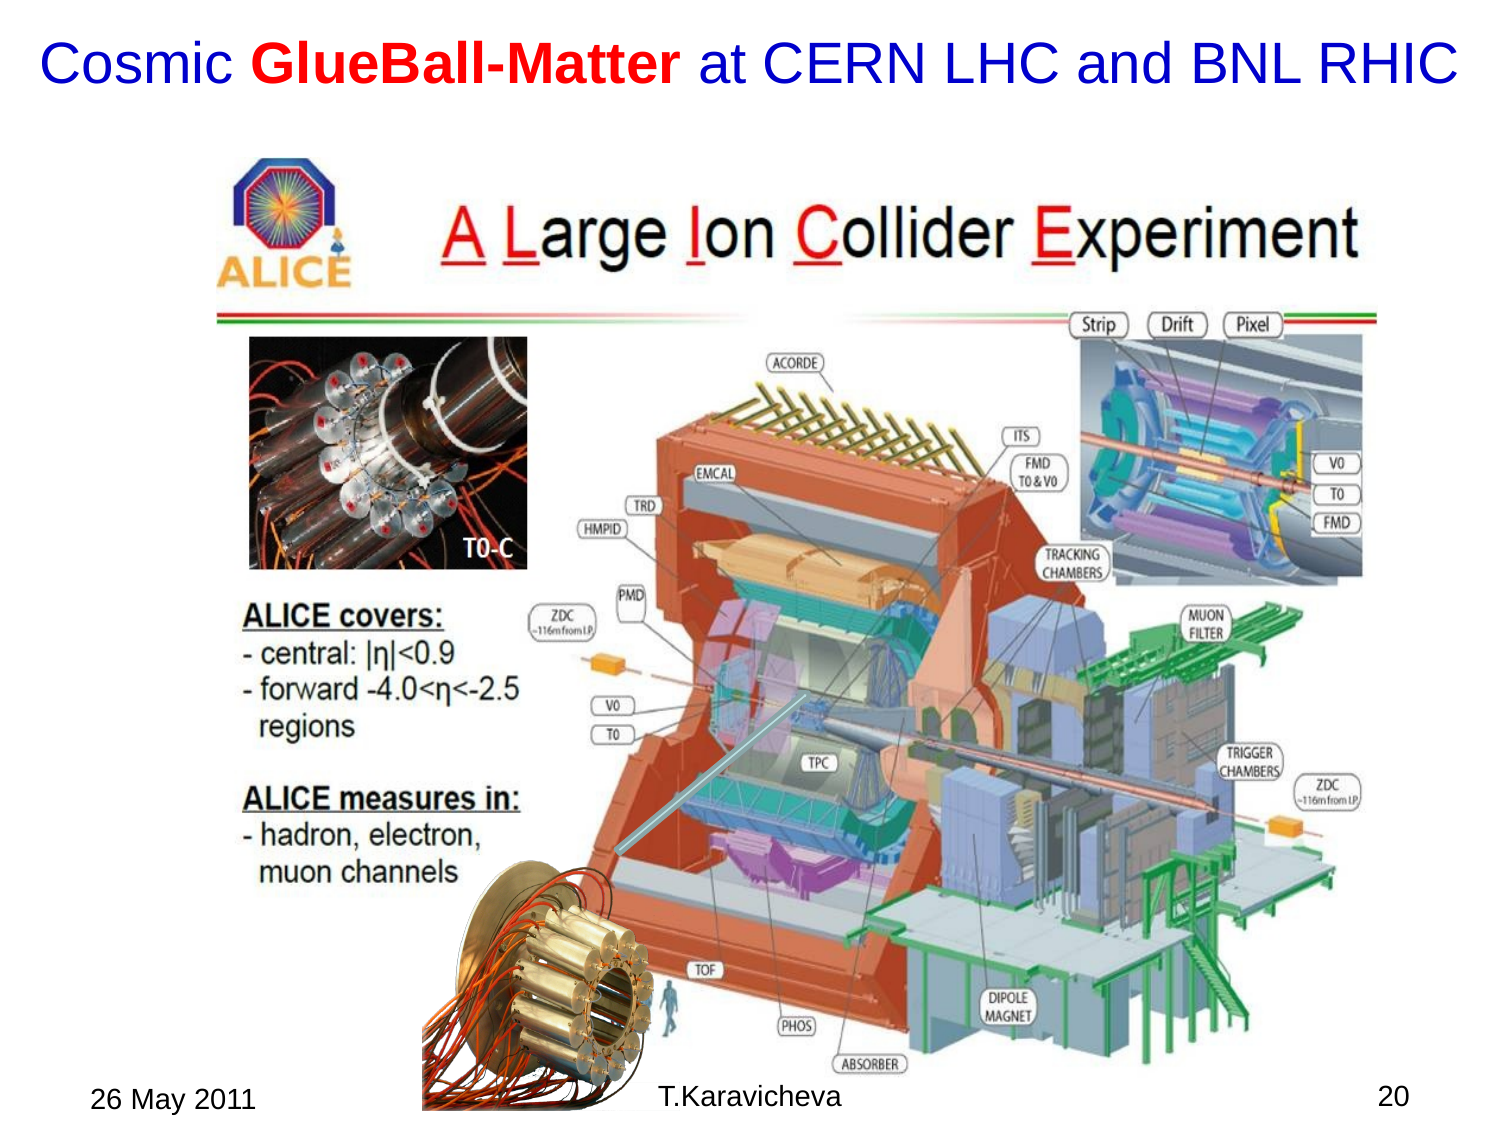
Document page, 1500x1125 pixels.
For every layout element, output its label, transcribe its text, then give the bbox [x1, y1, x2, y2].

title Cosmic GlueBall-Matter at CERN LHC and BNL RHIC [0, 0, 1500, 120]
slide_number 20 [1074, 1069, 1426, 1125]
footer T.Karavicheva [512, 1088, 988, 1125]
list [216, 157, 1378, 1080]
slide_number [74, 1072, 426, 1125]
picture [421, 853, 680, 1112]
